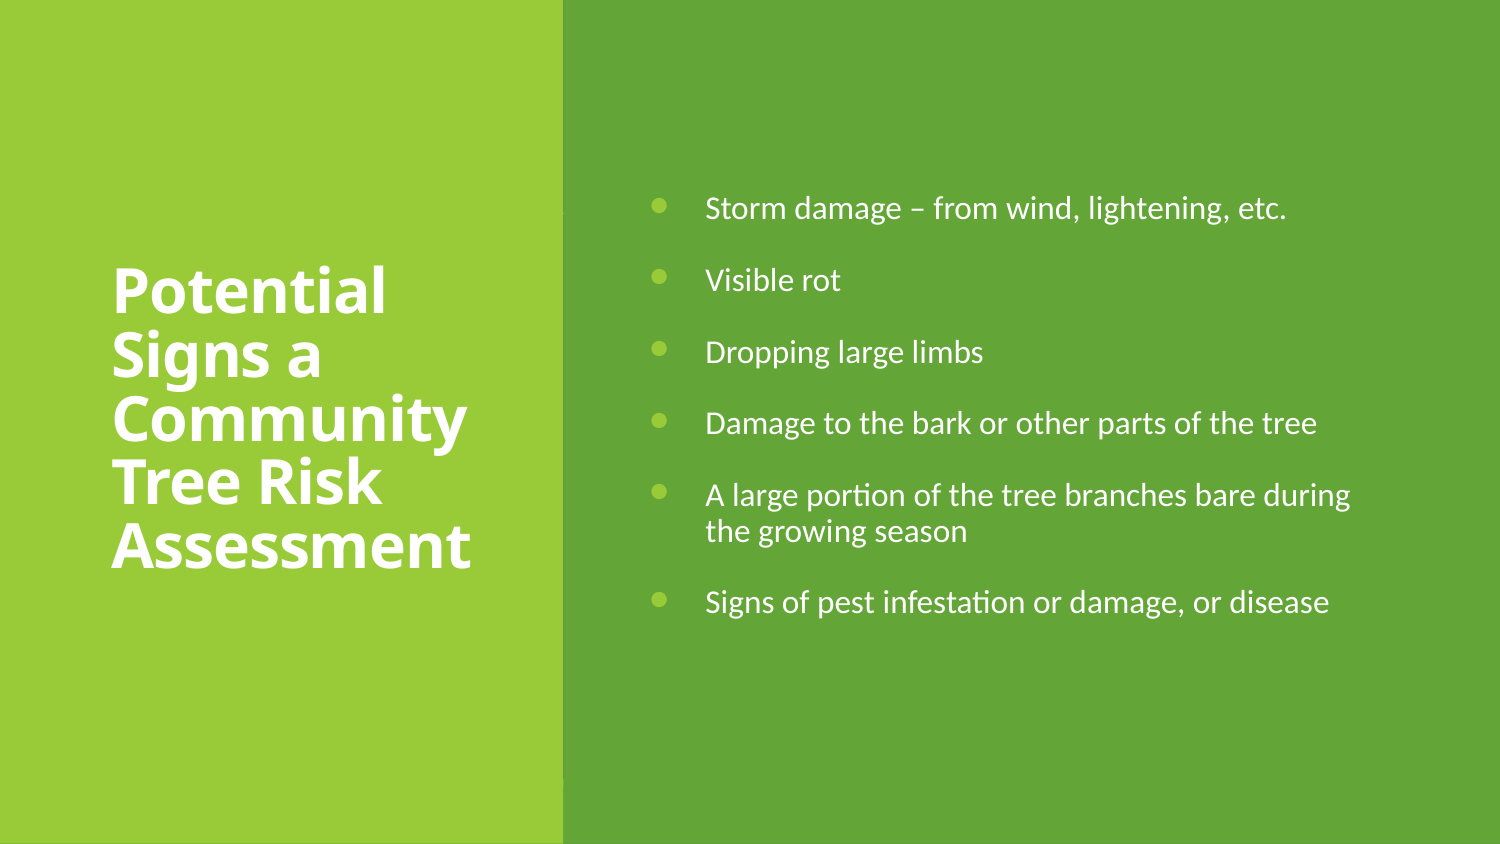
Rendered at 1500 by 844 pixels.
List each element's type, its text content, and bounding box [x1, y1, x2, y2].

text_box [562, 0, 1500, 844]
list Storm damage – from wind, lightening, etc. Visible rot Dropping large limbs Damage to the bark or other parts of the tree A large portion of the tree branches bare during the growing season Signs of pest infestation or damage, or disease [630, 79, 1382, 765]
title Potential Signs a Community Tree Risk Assessment [96, 79, 523, 765]
text_box [0, 0, 562, 844]
